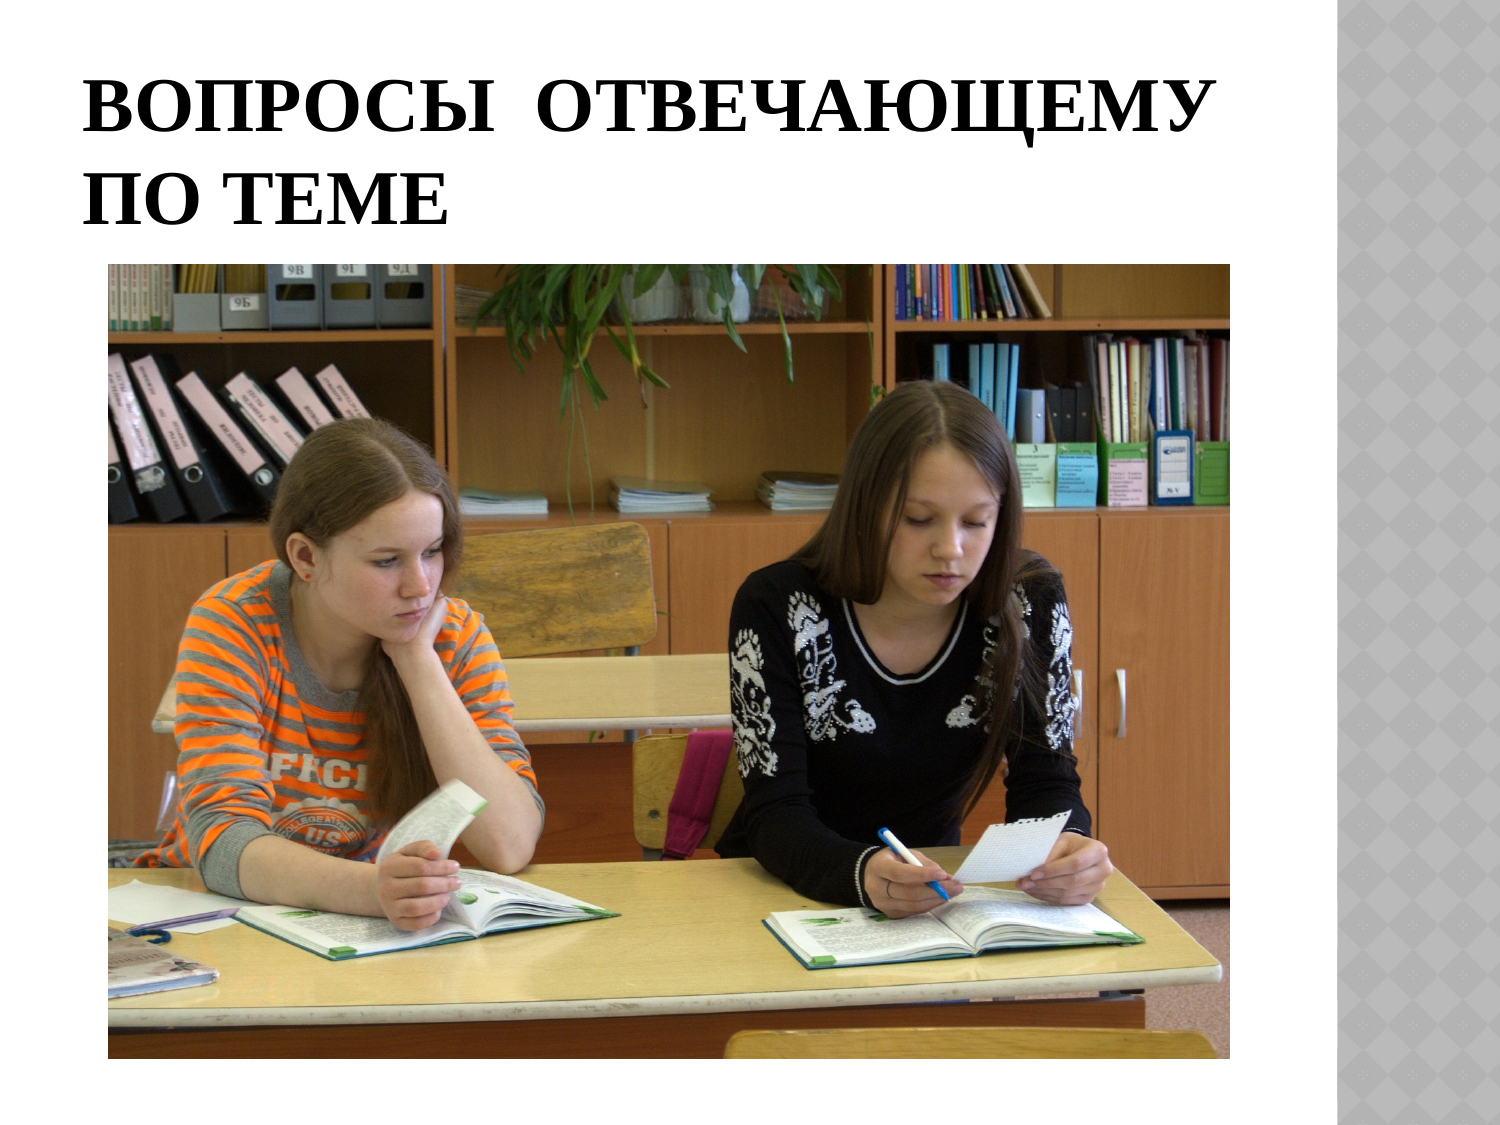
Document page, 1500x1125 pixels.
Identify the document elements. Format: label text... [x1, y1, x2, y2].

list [107, 263, 1230, 1060]
title ВОПРОСЫ отвечающему ПО ТЕМЕ [75, 52, 1263, 240]
